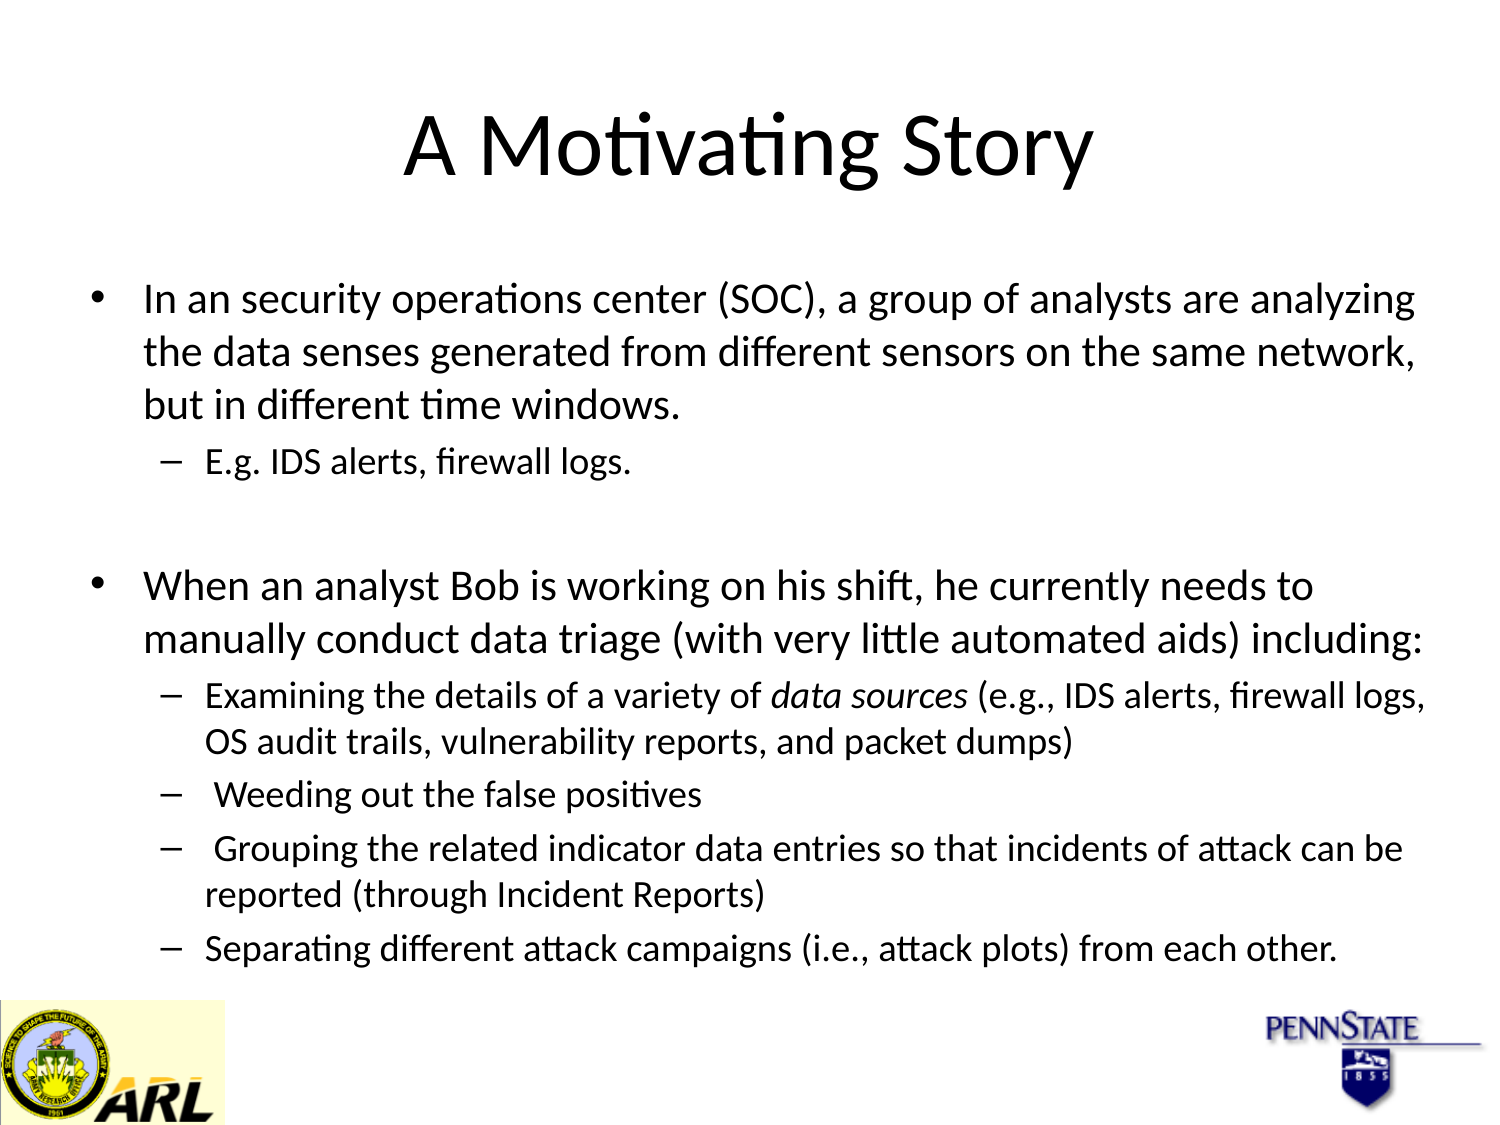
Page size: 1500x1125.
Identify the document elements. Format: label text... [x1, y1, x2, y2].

list In an security operations center (SOC), a group of analysts are analyzing the data senses generated from different sensors on the same network, but in different time windows. E.g. IDS alerts, firewall logs. When an analyst Bob is working on his shift, he currently needs to manually conduct data triage (with very little automated aids) including: Examining the details of a variety of data sources (e.g., IDS alerts, firewall logs, OS audit trails, vulnerability reports, and packet dumps) Weeding out the false positives Grouping the related indicator data entries so that incidents of attack can be reported (through Incident Reports) Separating different attack campaigns (i.e., attack plots) from each other. [75, 262, 1463, 1005]
picture [0, 1000, 225, 1125]
title A Motivating Story [75, 45, 1425, 233]
picture [1247, 987, 1498, 1125]
